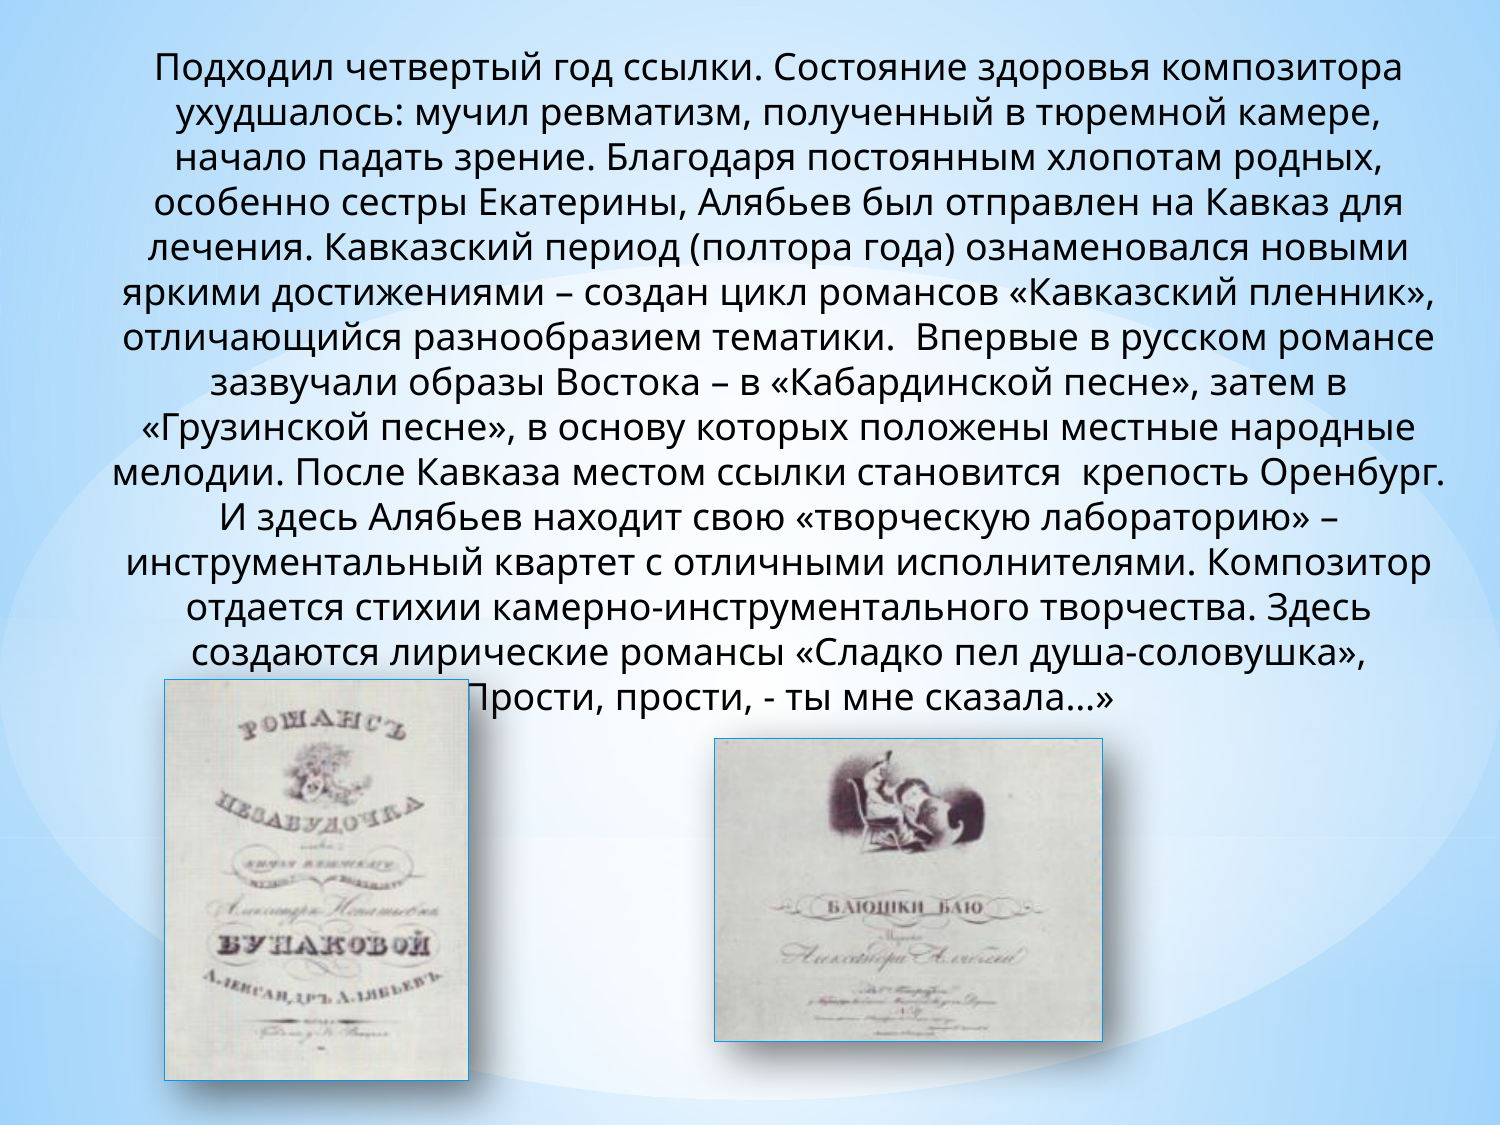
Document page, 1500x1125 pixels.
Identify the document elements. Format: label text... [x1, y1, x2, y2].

picture [714, 738, 1103, 1042]
text_box Подходил четвертый год ссылки. Состояние здоровья композитора ухудшалось: мучил ревматизм, полученный в тюремной камере, начало падать зрение. Благодаря постоянным хлопотам родных, особенно сестры Екатерины, Алябьев был отправлен на Кавказ для лечения. Кавказский период (полтора года) ознаменовался новыми яркими достижениями – создан цикл романсов «Кавказский пленник», отличающийся разнообразием тематики. Впервые в русском романсе зазвучали образы Востока – в «Кабардинской песне», затем в «Грузинской песне», в основу которых положены местные народные мелодии. После Кавказа местом ссылки становится крепость Оренбург. И здесь Алябьев находит свою «творческую лабораторию» – инструментальный квартет с отличными исполнителями. Композитор отдается стихии камерно-инструментального творчества. Здесь создаются лирические романсы «Сладко пел душа-соловушка», «Прости, прости, - ты мне сказала…» [93, 35, 1465, 770]
picture [163, 679, 469, 1082]
